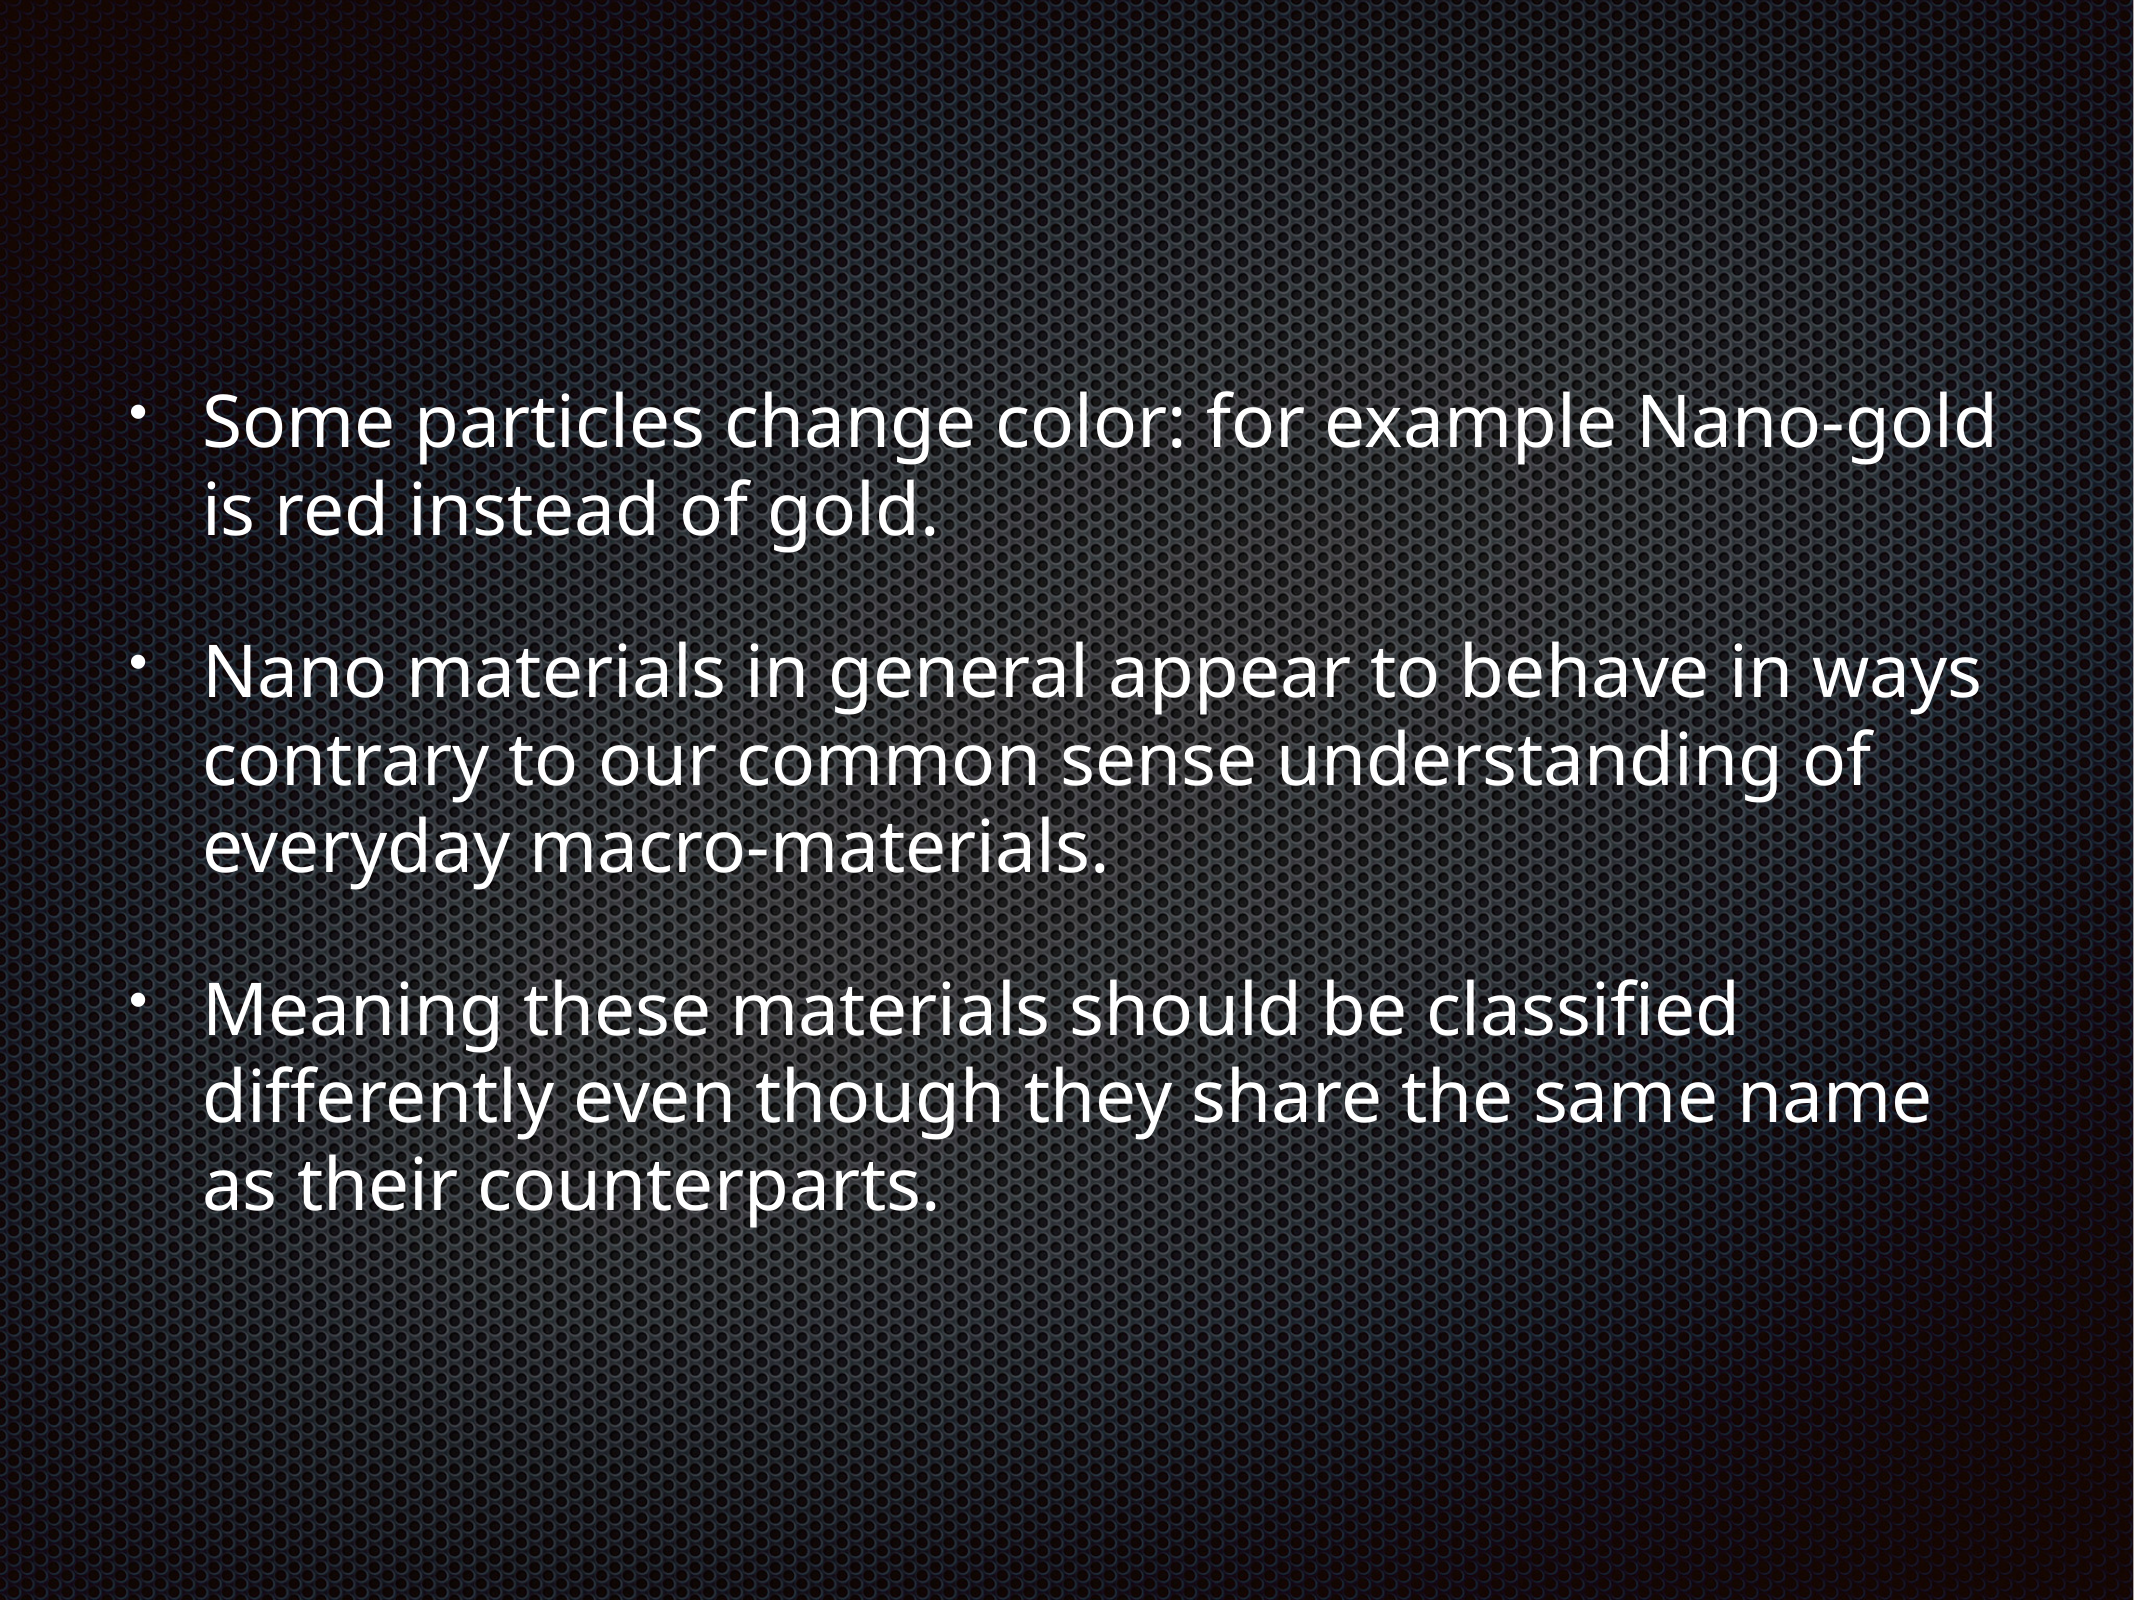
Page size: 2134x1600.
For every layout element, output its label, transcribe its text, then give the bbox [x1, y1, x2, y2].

list Some particles change color: for example Nano-gold is red instead of gold. Nano materials in general appear to behave in ways contrary to our common sense understanding of everyday macro-materials. Meaning these materials should be classified differently even though they share the same name as their counterparts. [128, 224, 2005, 1376]
picture [0, 0, 2134, 1600]
